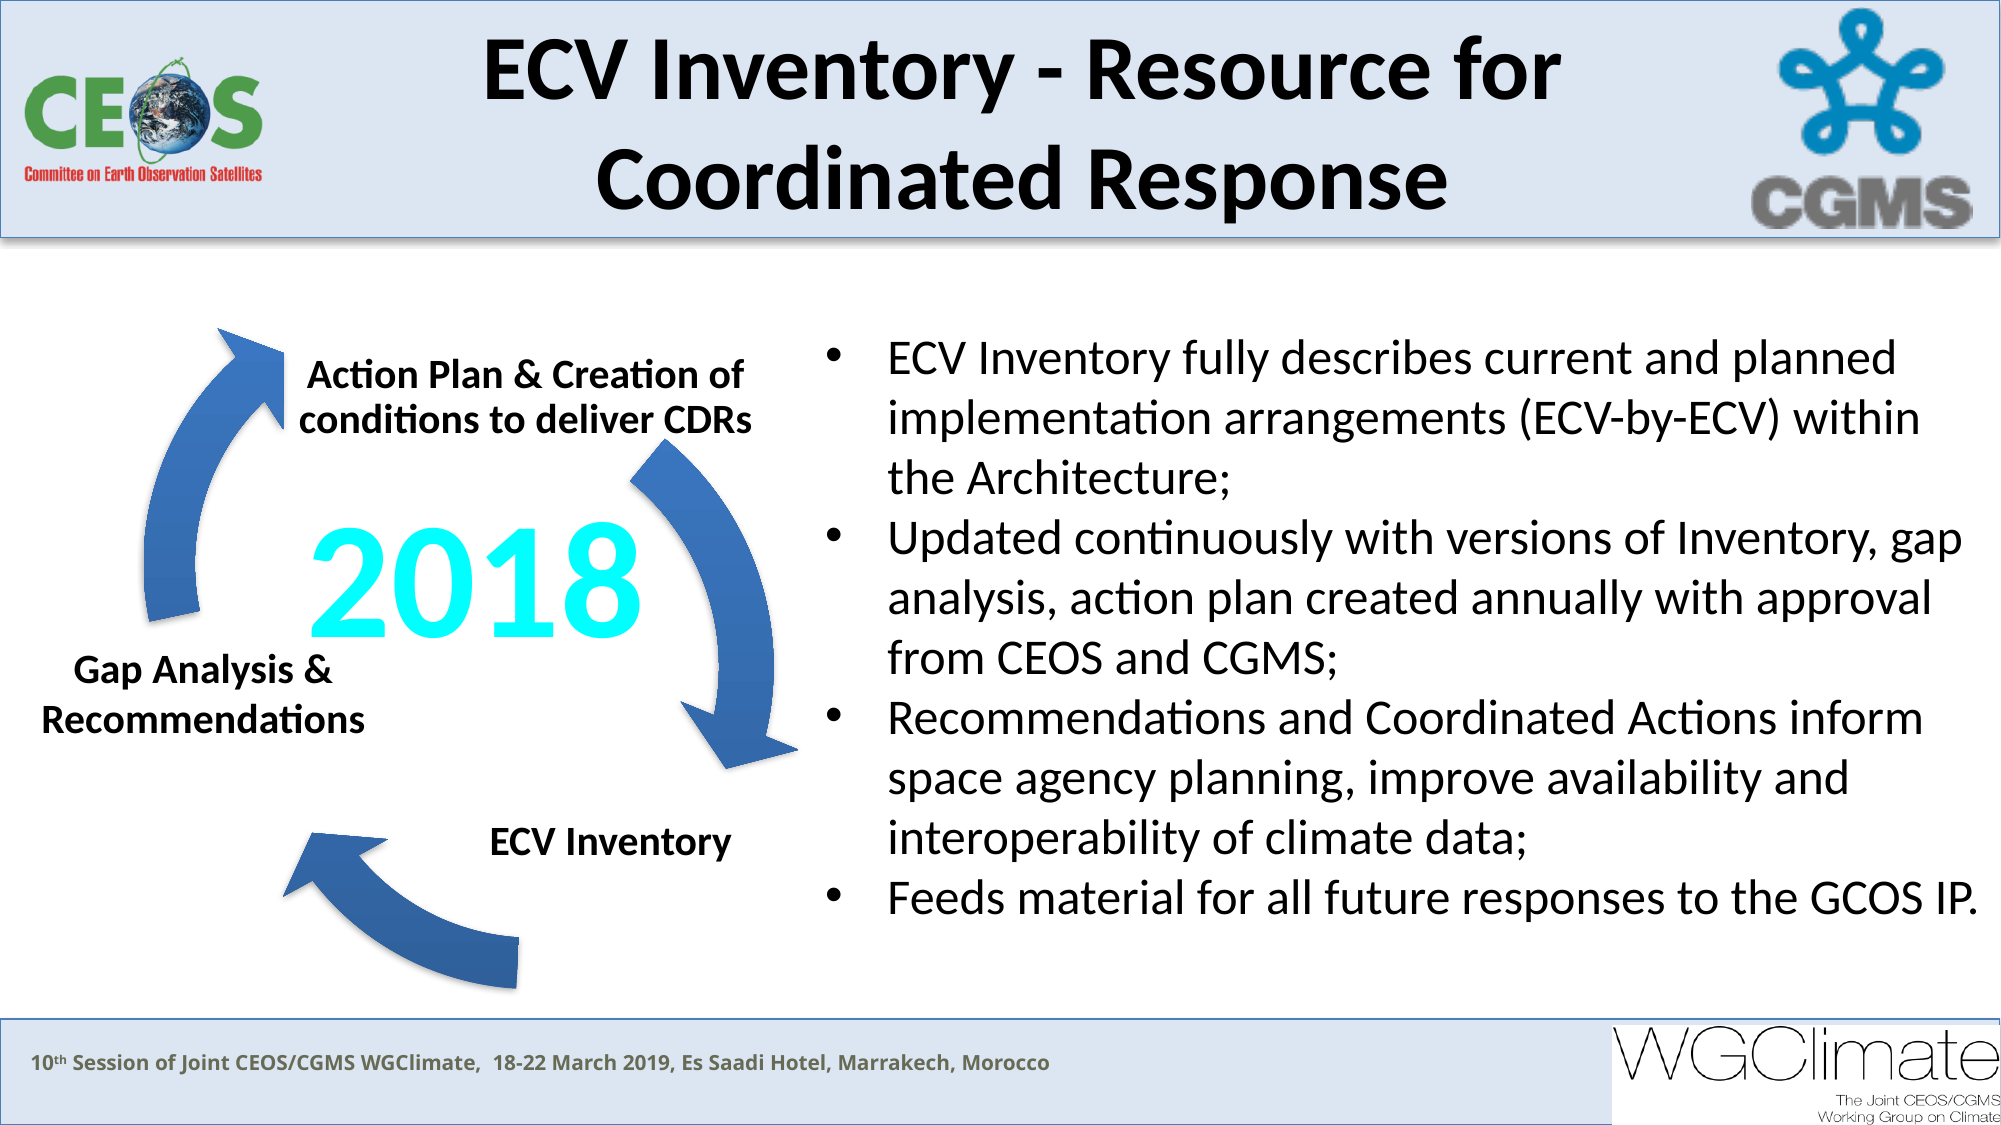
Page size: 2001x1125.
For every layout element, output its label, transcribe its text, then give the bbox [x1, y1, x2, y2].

picture [1, 33, 285, 204]
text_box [0, 232, 895, 932]
title ECV Inventory - Resource for Coordinated Response [316, 24, 1731, 212]
picture [1751, 7, 1973, 229]
picture [1612, 1025, 2001, 1125]
list ECV Inventory fully describes current and planned implementation arrangements (ECV-by-ECV) within the Architecture; Updated continuously with versions of Inventory, gap analysis, action plan created annually with approval from CEOS and CGMS; Recommendations and Coordinated Actions inform space agency planning, improve availability and interoperability of climate data; Feeds material for all future responses to the GCOS IP. [810, 233, 2000, 1016]
